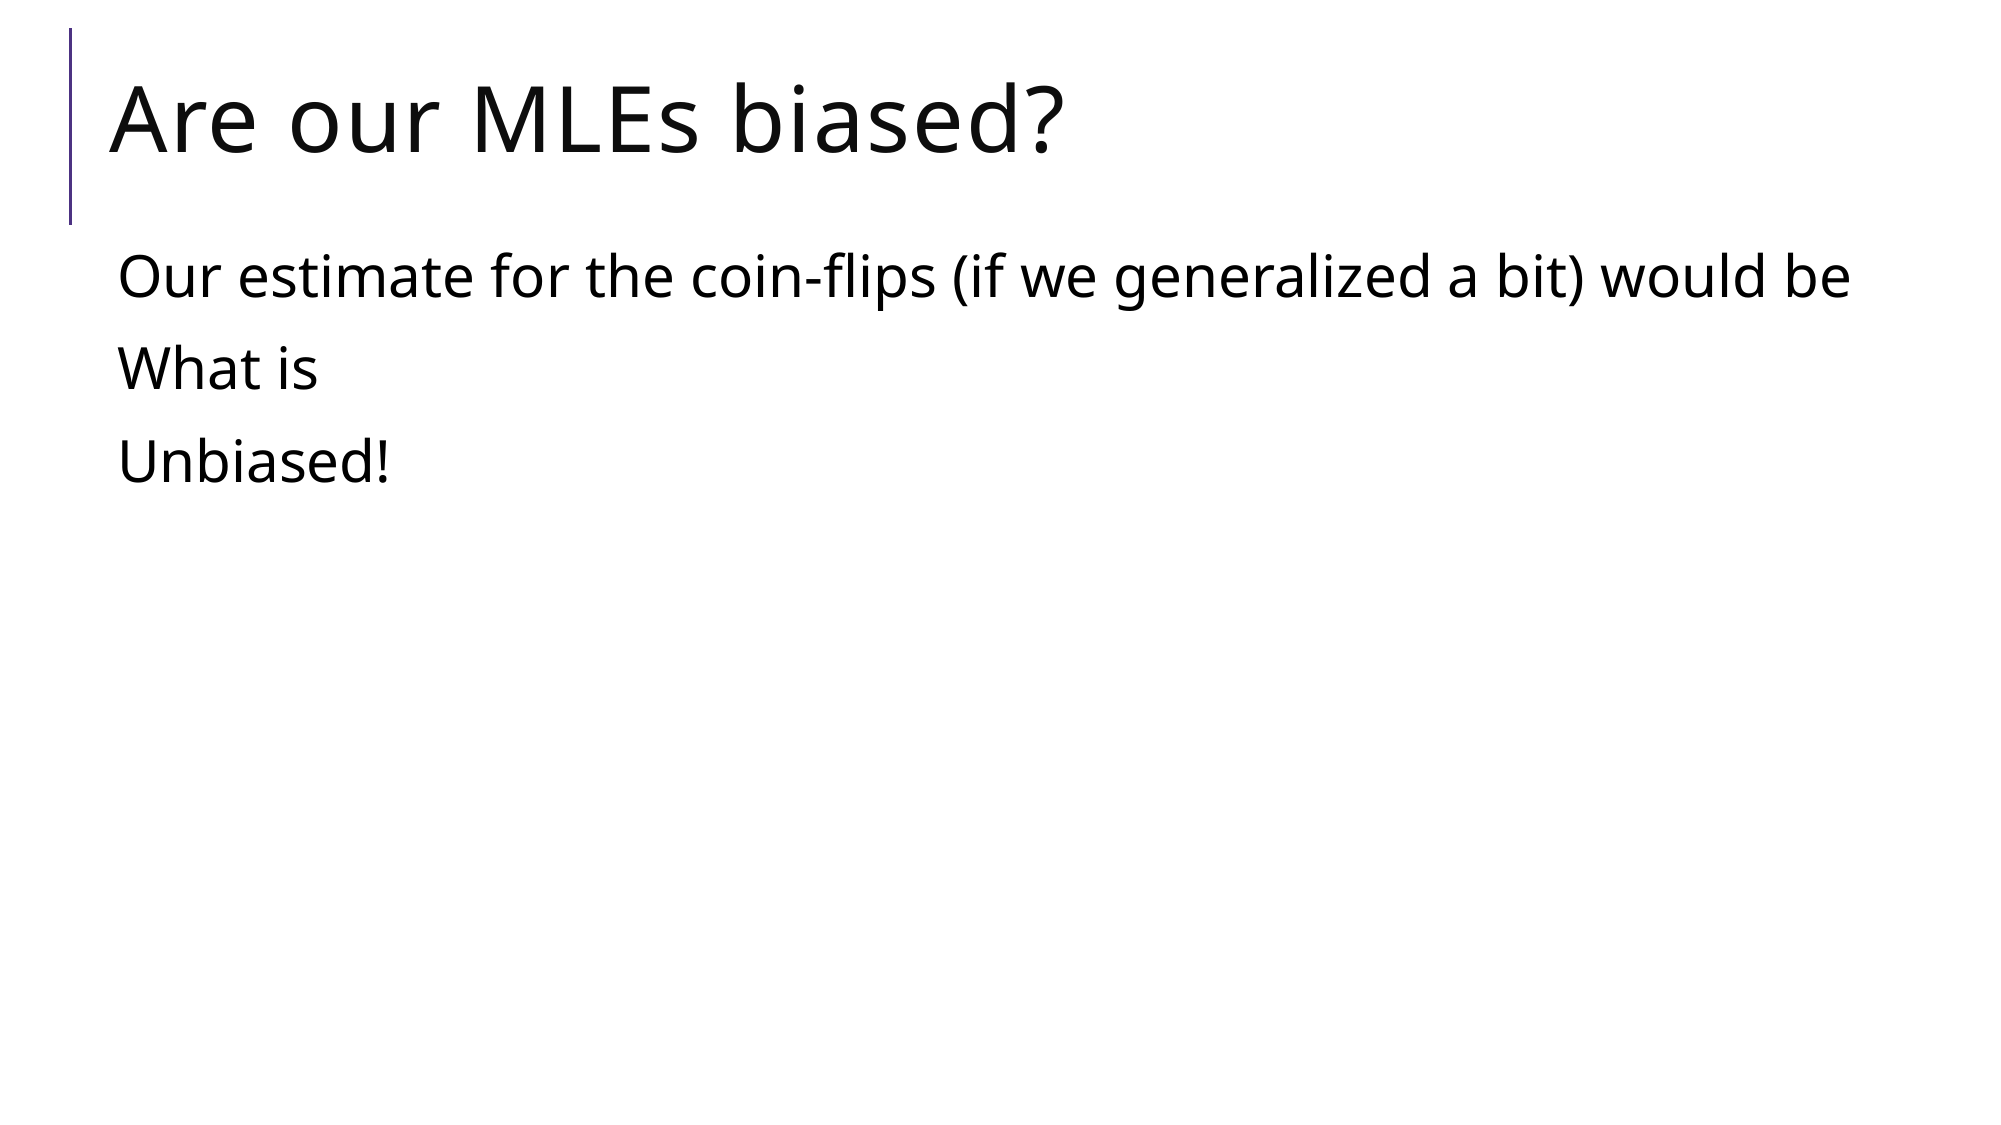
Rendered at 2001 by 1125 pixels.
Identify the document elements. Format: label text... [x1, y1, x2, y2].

title Are our MLEs biased? [94, 43, 1930, 210]
